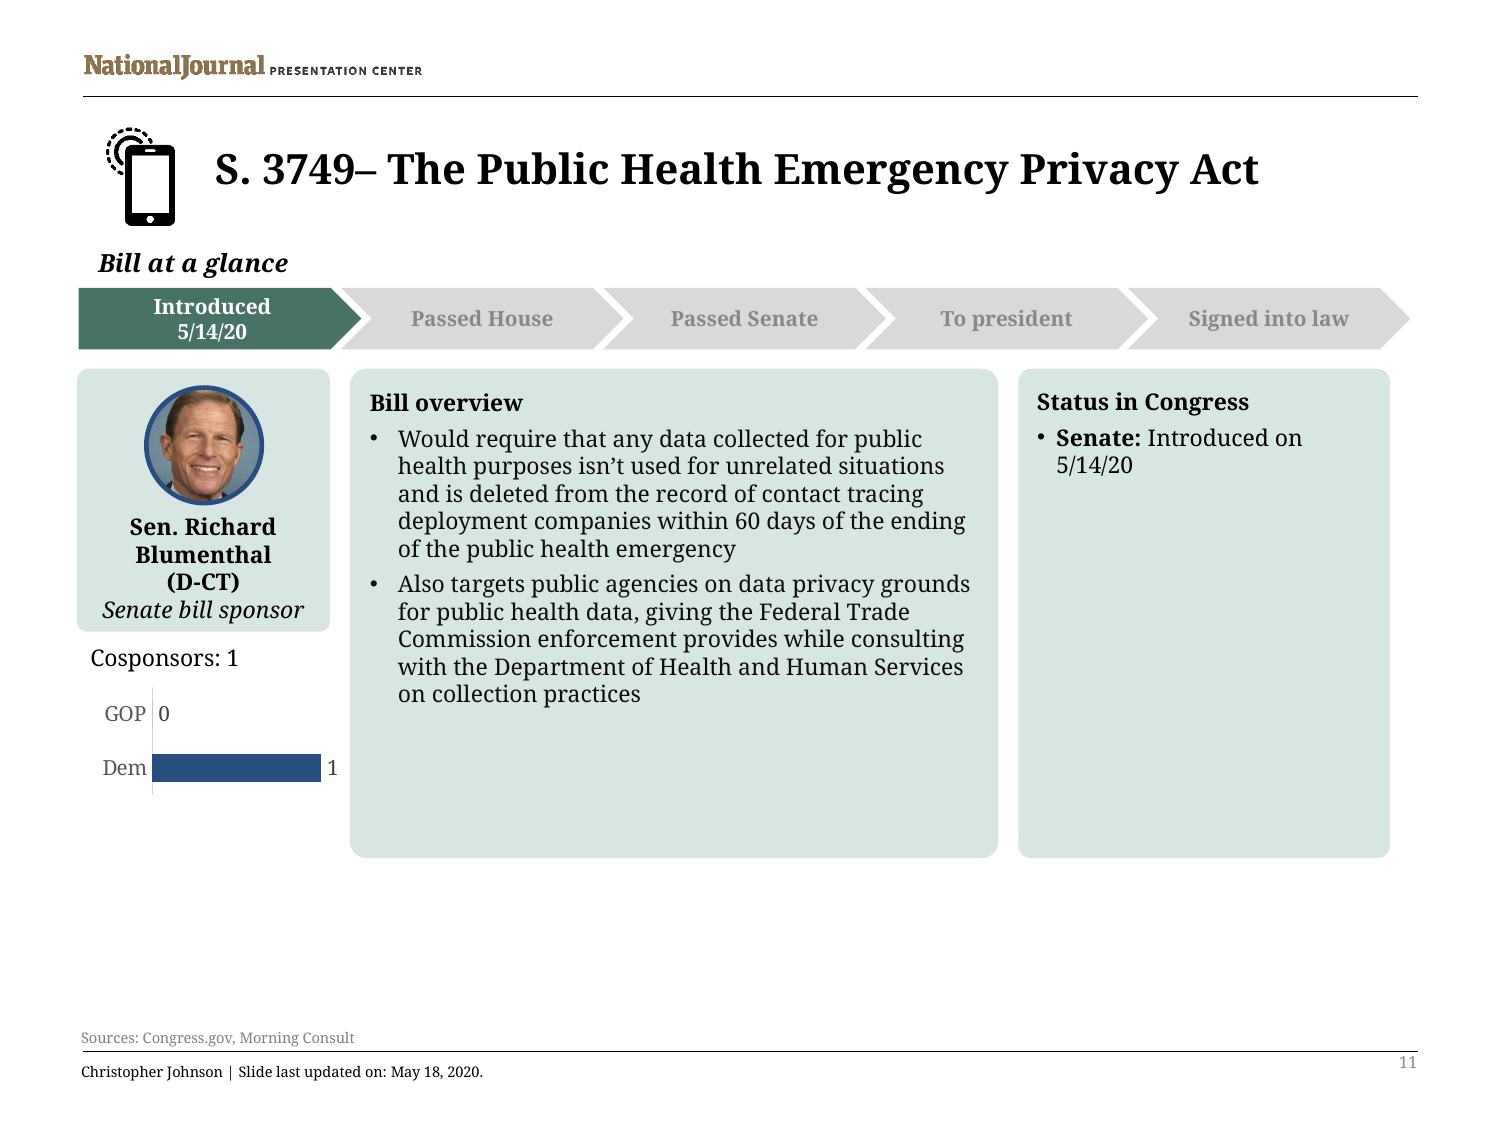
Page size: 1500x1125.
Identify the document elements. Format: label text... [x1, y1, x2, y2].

chart [64, 673, 418, 809]
text_box Introduced 5/14/20 [78, 287, 363, 350]
title S. 3749– The Public Health Emergency Privacy Act [218, 141, 1446, 230]
picture [82, 44, 424, 90]
text_box Status in Congress Senate: Introduced on 5/14/20 [1018, 368, 1390, 859]
text_box Sen. Richard Blumenthal (D-CT) Senate bill sponsor [64, 505, 343, 630]
text_box Sources: Congress.gov, Morning Consult [66, 1019, 1420, 1051]
text_box To president [864, 287, 1149, 350]
text_box Passed House [339, 287, 625, 350]
text_box Signed into law [1126, 287, 1412, 350]
picture [71, 103, 218, 250]
text_box Cosponsors: 1 [75, 636, 280, 673]
text_box [77, 368, 330, 505]
text_box Bill overview Would require that any data collected for public health purposes isn’t used for unrelated situations and is deleted from the record of contact tracing deployment companies within 60 days of the ending of the public health emergency Also targets public agencies on data privacy grounds for public health data, giving the Federal Trade Commission enforcement provides while consulting with the Department of Health and Human Services on collection practices [349, 368, 999, 859]
picture [146, 387, 262, 504]
text_box Passed Senate [601, 287, 887, 350]
slide_number 11 [1059, 1033, 1433, 1094]
text_box Bill at a glance [83, 239, 476, 285]
text_box Christopher Johnson | Slide last updated on: May 18, 2020. [66, 1053, 566, 1110]
